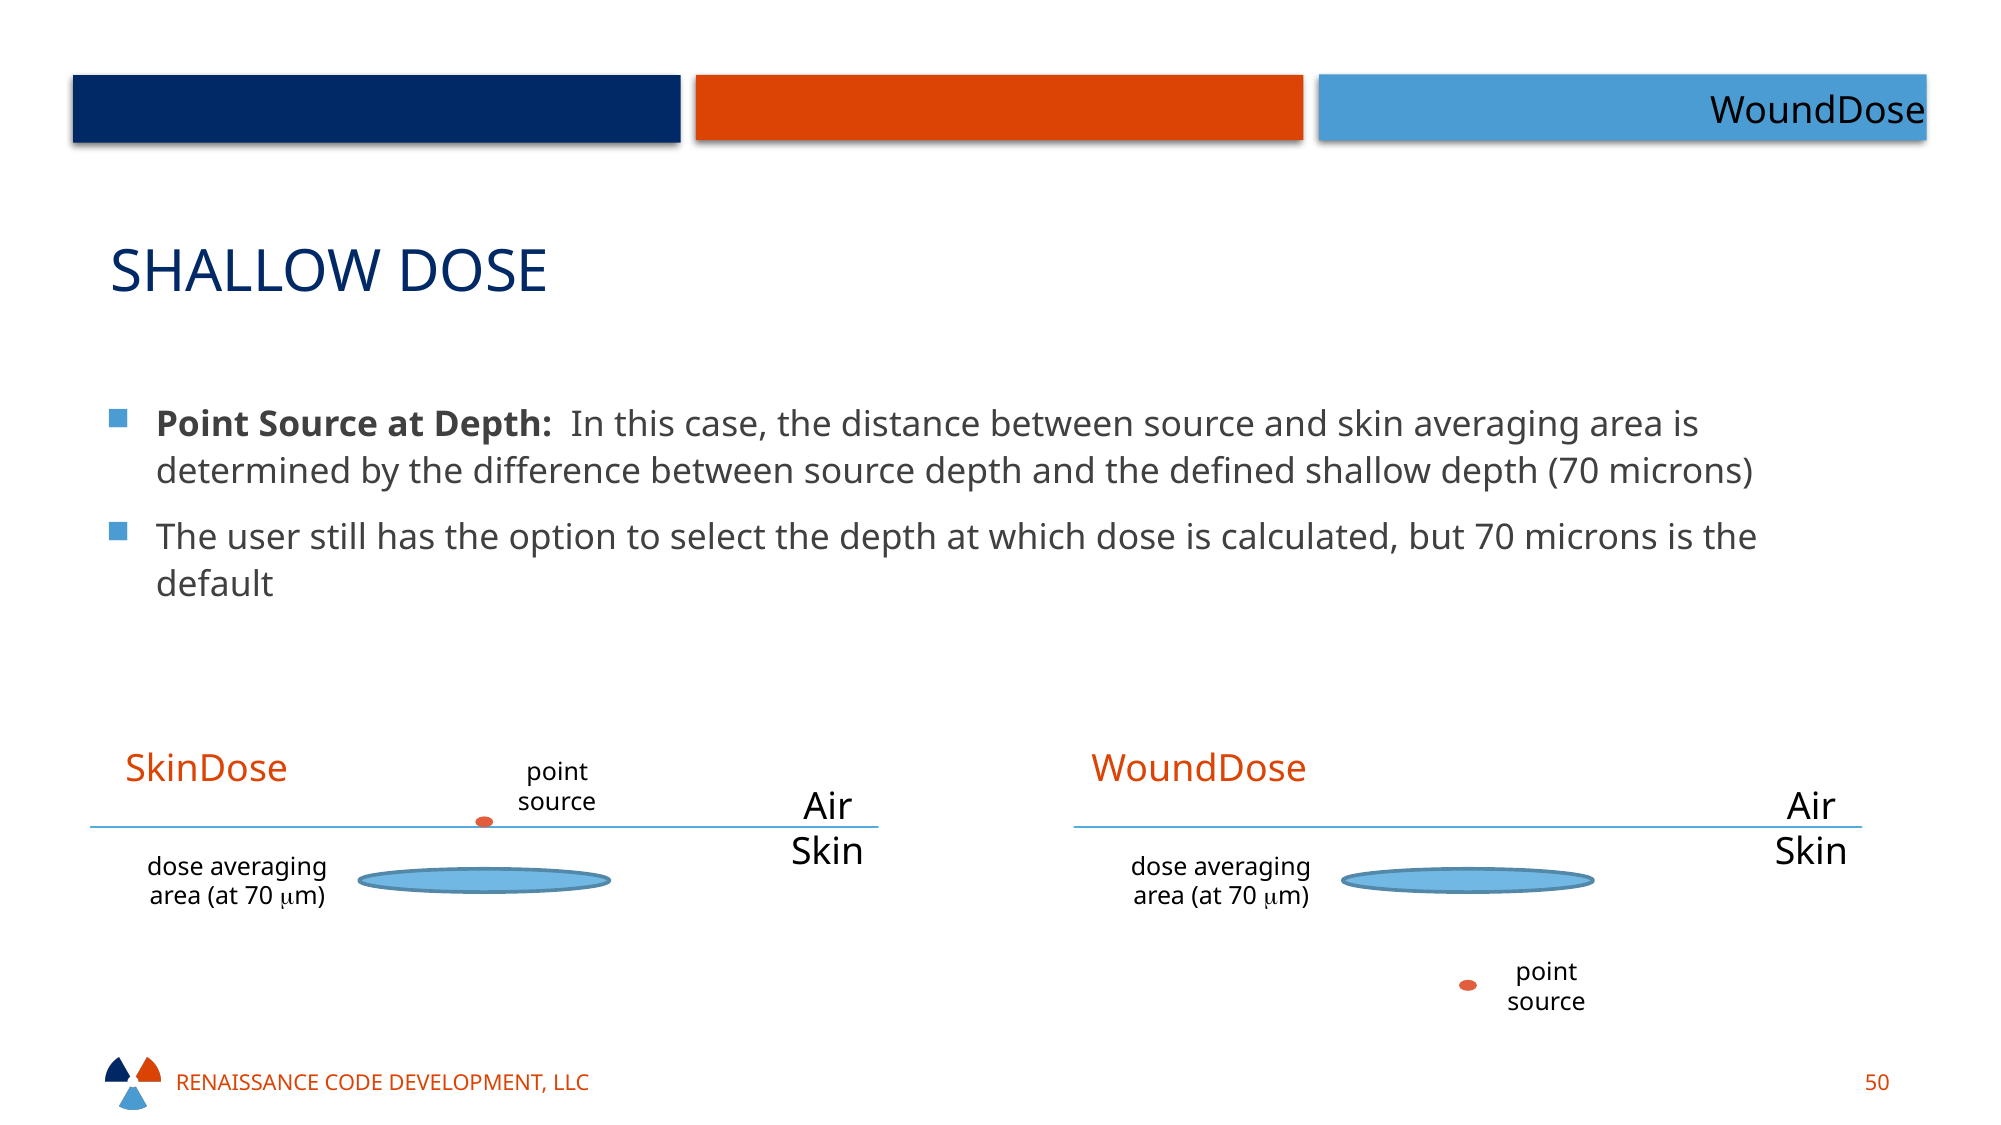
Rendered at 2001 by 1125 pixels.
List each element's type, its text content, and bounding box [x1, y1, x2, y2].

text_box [1073, 735, 1862, 1025]
slide_number 50 [1732, 1053, 1905, 1114]
list Point Source at Depth: In this case, the distance between source and skin averaging area is determined by the difference between source depth and the defined shallow depth (70 microns) The user still has the option to select the depth at which dose is calculated, but 70 microns is the default [90, 347, 1900, 654]
picture [105, 1057, 160, 1110]
text_box WoundDose [1695, 78, 1941, 139]
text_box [90, 736, 879, 919]
title Shallow Dose [95, 115, 1905, 311]
footer Renaissance code development, llc [160, 1053, 1231, 1114]
